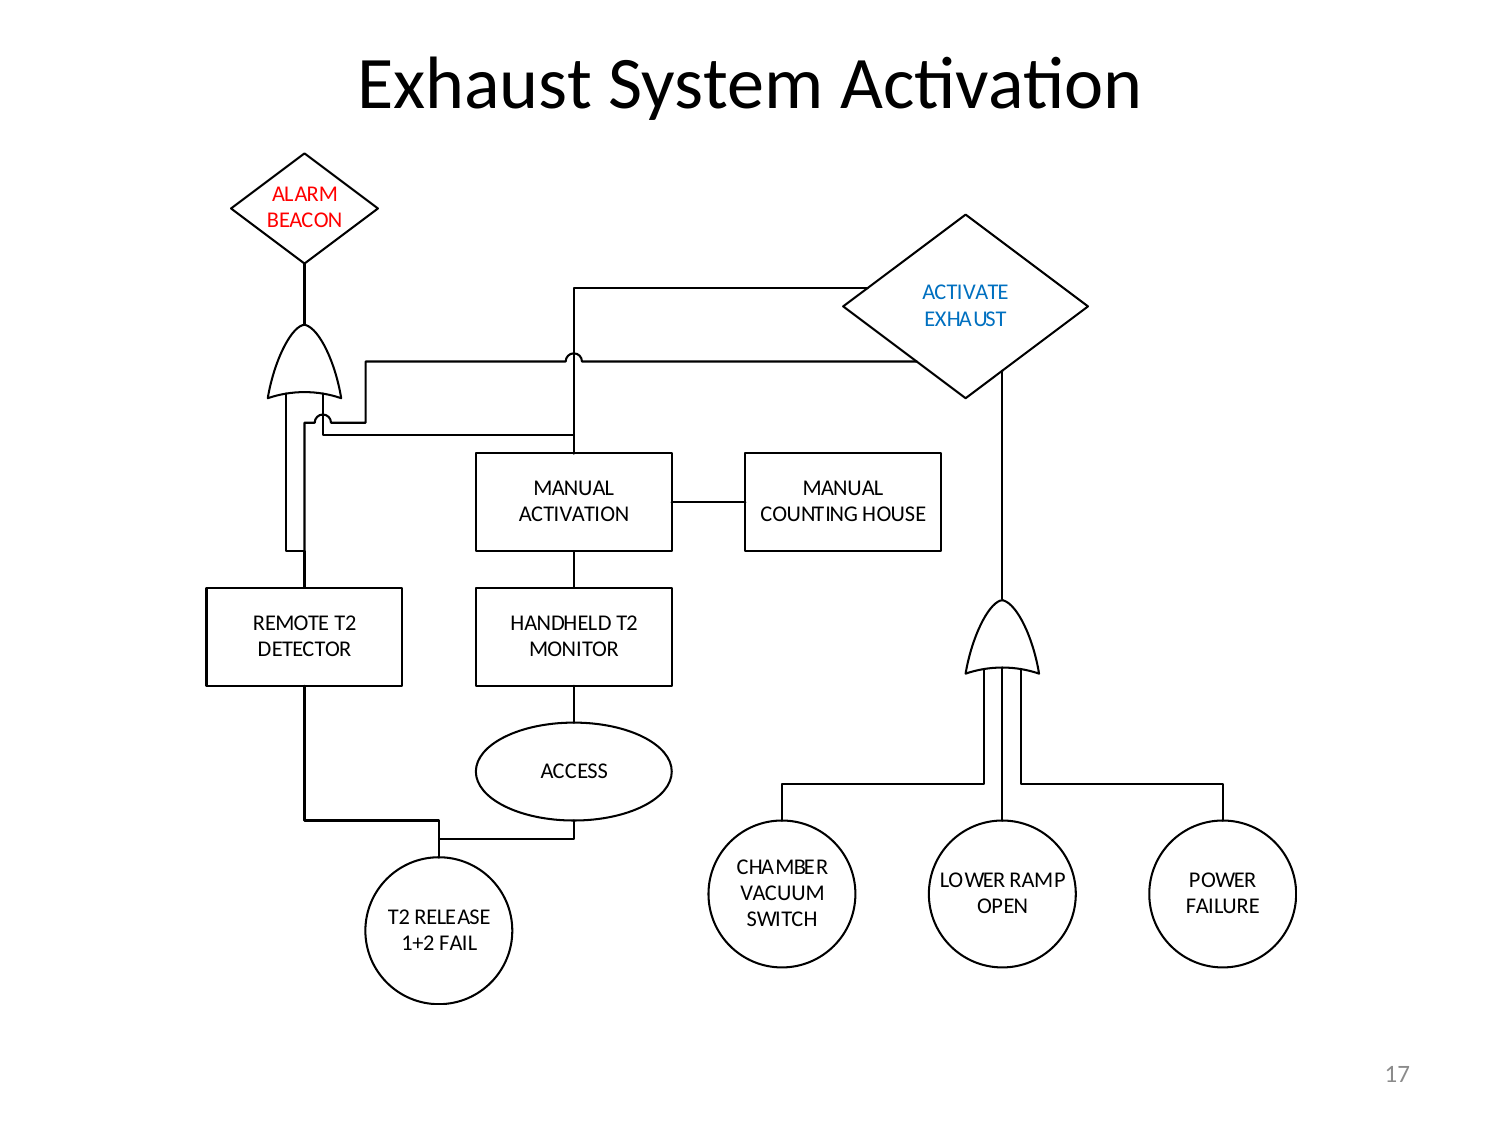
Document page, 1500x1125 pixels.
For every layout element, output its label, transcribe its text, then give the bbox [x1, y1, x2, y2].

slide_number 17 [1074, 1042, 1425, 1103]
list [202, 149, 1298, 1006]
title Exhaust System Activation [75, 26, 1425, 132]
